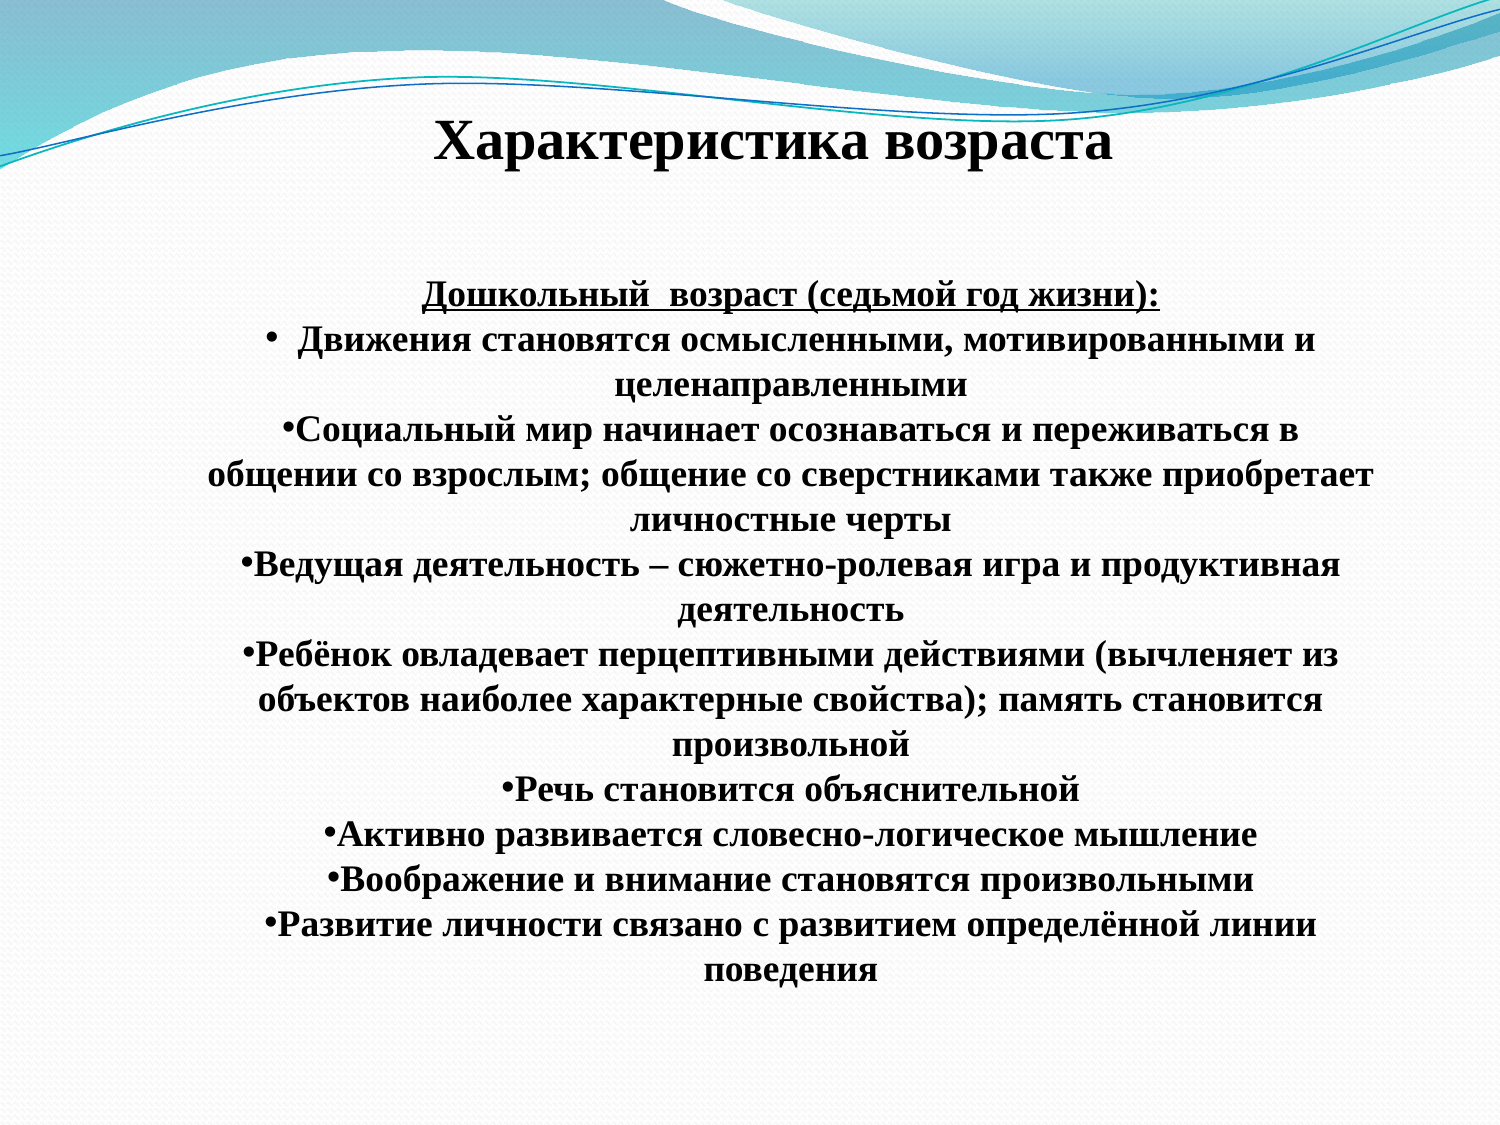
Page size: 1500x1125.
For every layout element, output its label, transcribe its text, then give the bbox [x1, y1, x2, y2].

text_box Характеристика возраста [199, 93, 1348, 179]
text_box Дошкольный возраст (седьмой год жизни): Движения становятся осмысленными, мотивированными и целенаправленными Социальный мир начинает осознаваться и переживаться в общении со взрослым; общение со сверстниками также приобретает личностные черты Ведущая деятельность – сюжетно-ролевая игра и продуктивная деятельность Ребёнок овладевает перцептивными действиями (вычленяет из объектов наиболее характерные свойства); память становится произвольной Речь становится объяснительной Активно развивается словесно-логическое мышление Воображение и внимание становятся произвольными Развитие личности связано с развитием определённой линии поведения [187, 261, 1395, 997]
